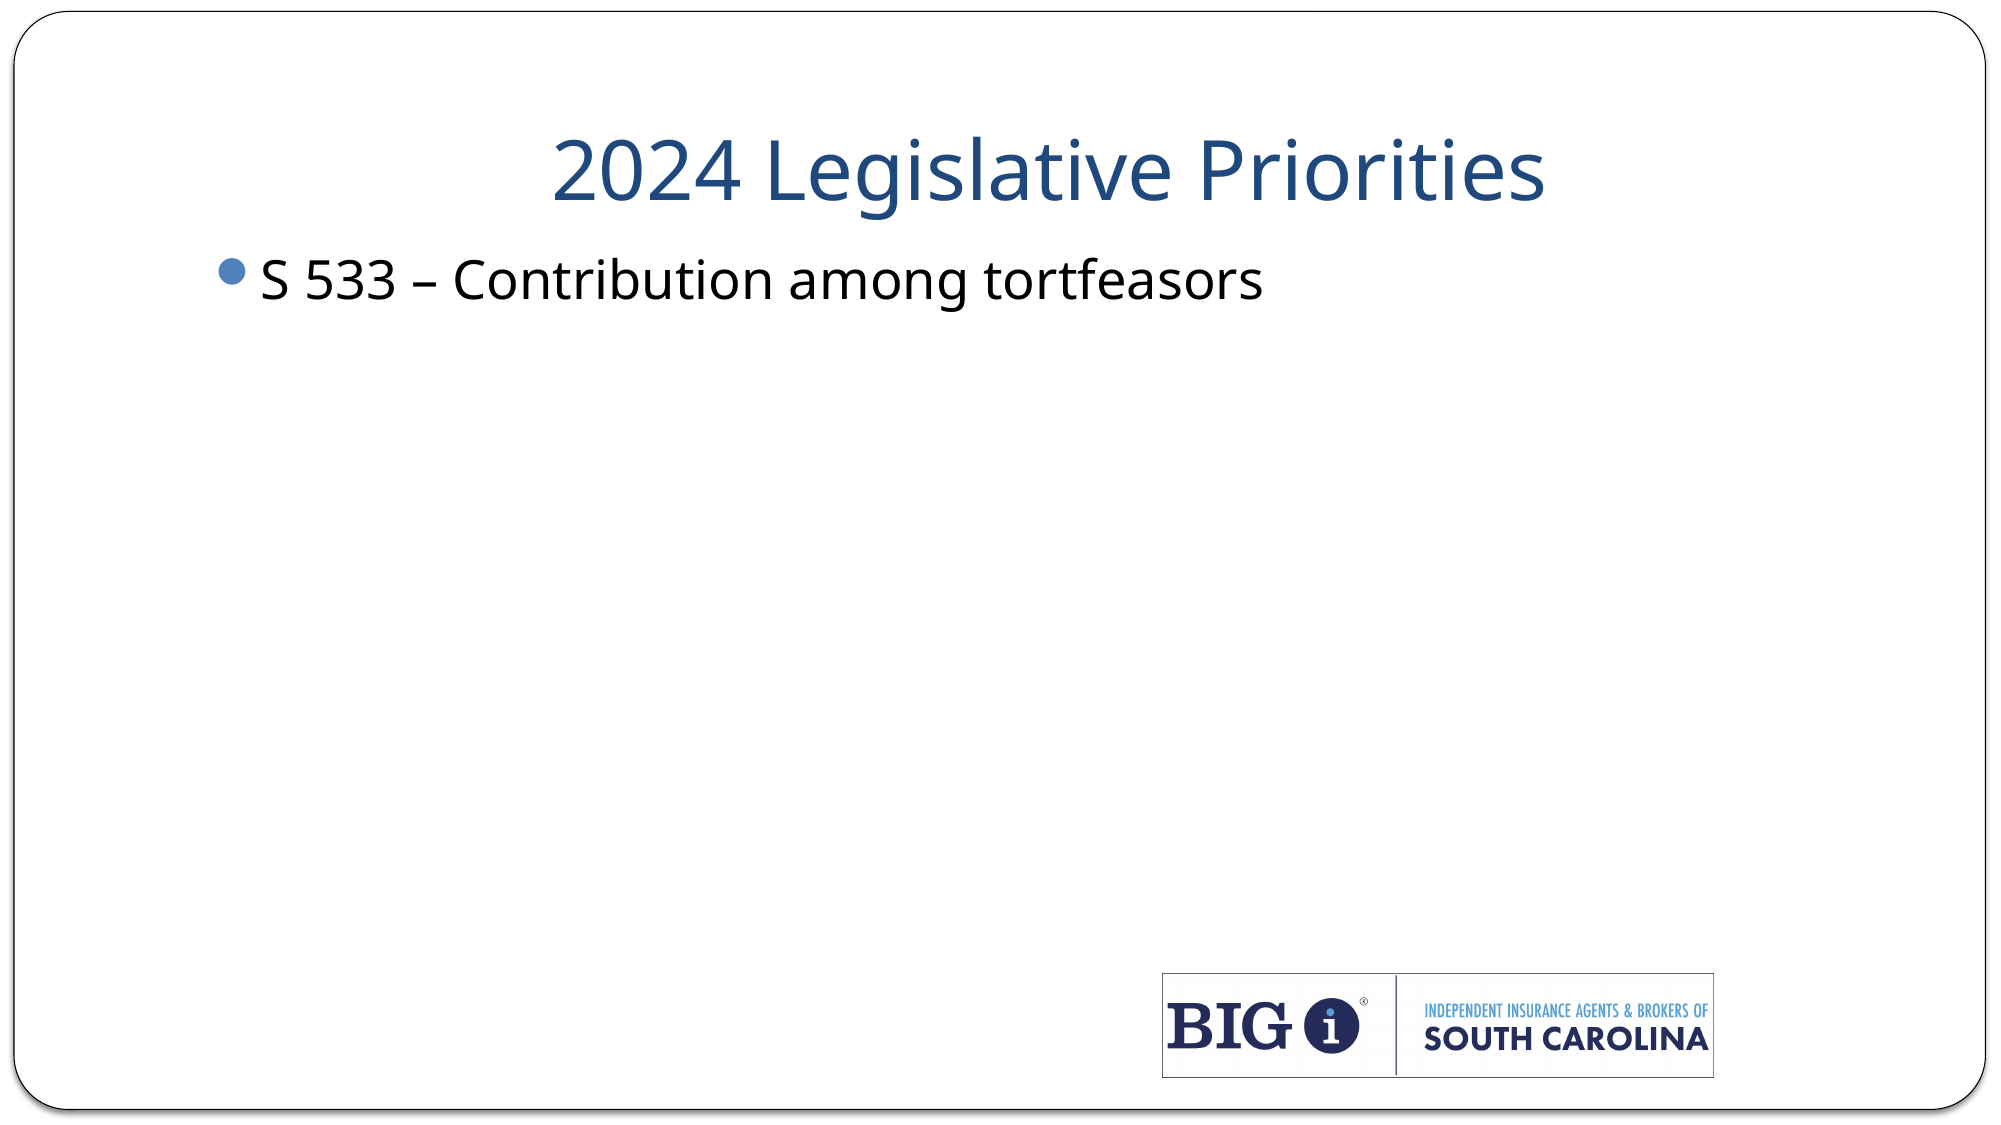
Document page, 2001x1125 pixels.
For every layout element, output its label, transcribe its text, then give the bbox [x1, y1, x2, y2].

list S 533 – Contribution among tortfeasors [200, 237, 1900, 988]
title 2024 Legislative Priorities [200, 45, 1900, 233]
picture [1162, 972, 1714, 1078]
